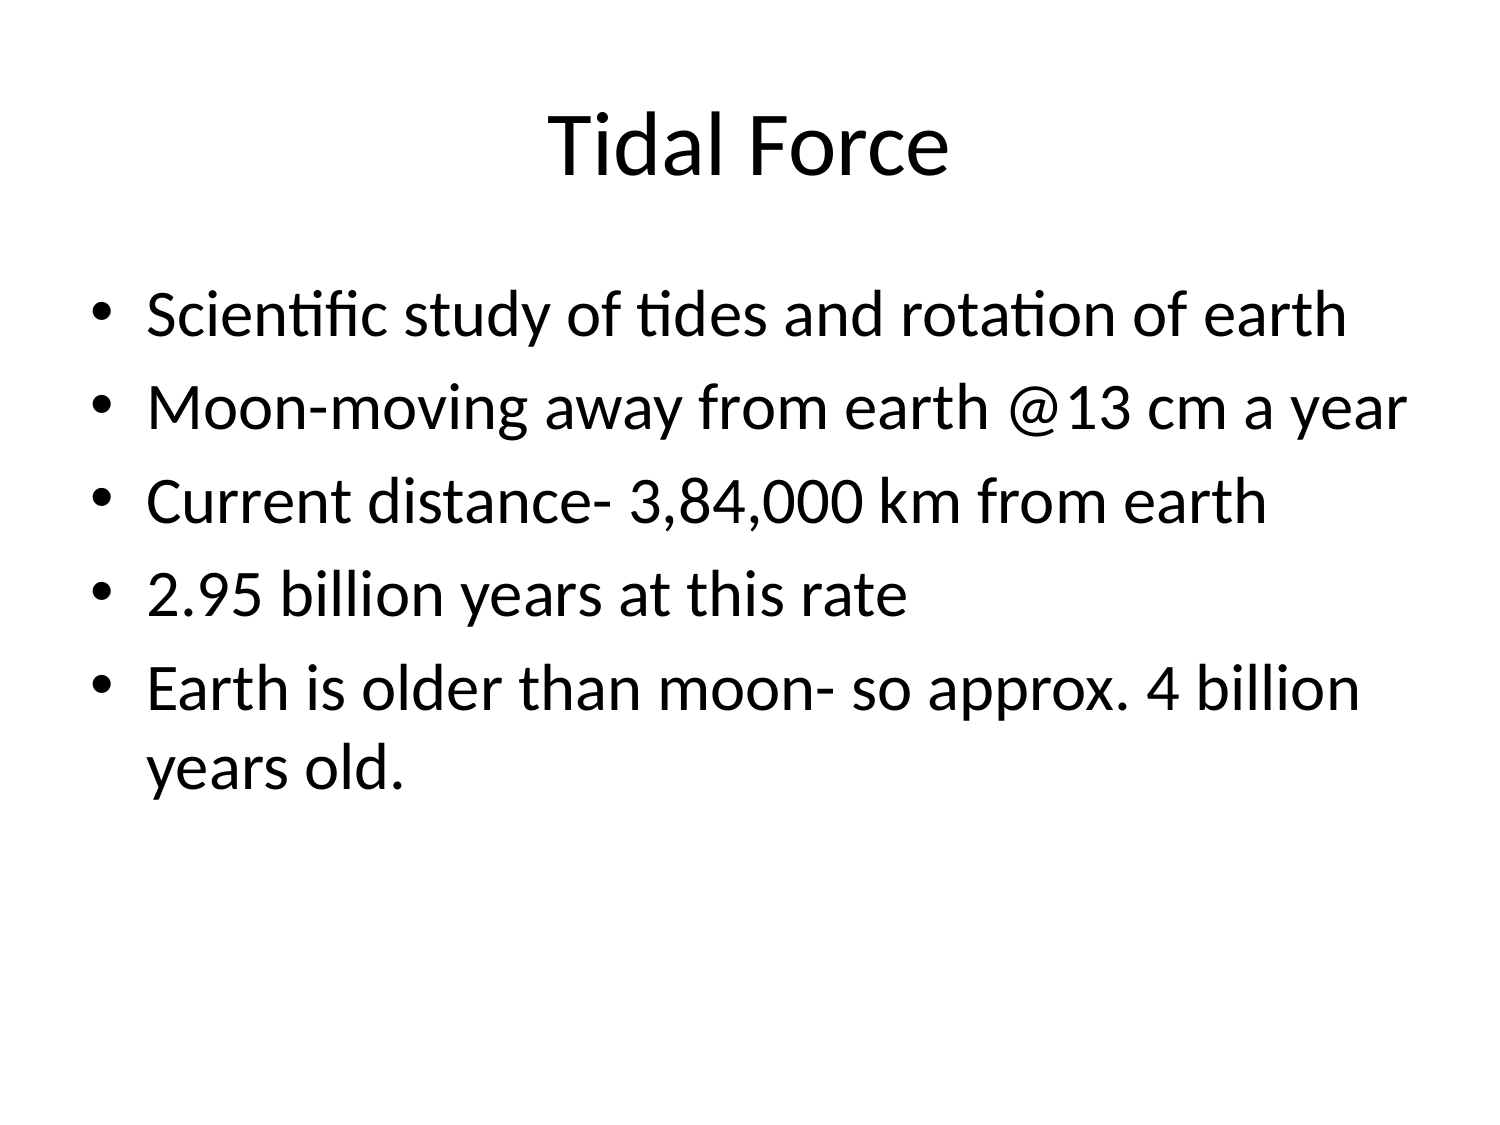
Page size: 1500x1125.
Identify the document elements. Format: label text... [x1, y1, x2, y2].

list Scientific study of tides and rotation of earth Moon-moving away from earth @13 cm a year Current distance- 3,84,000 km from earth 2.95 billion years at this rate Earth is older than moon- so approx. 4 billion years old. [75, 262, 1425, 1005]
title Tidal Force [75, 45, 1425, 233]
